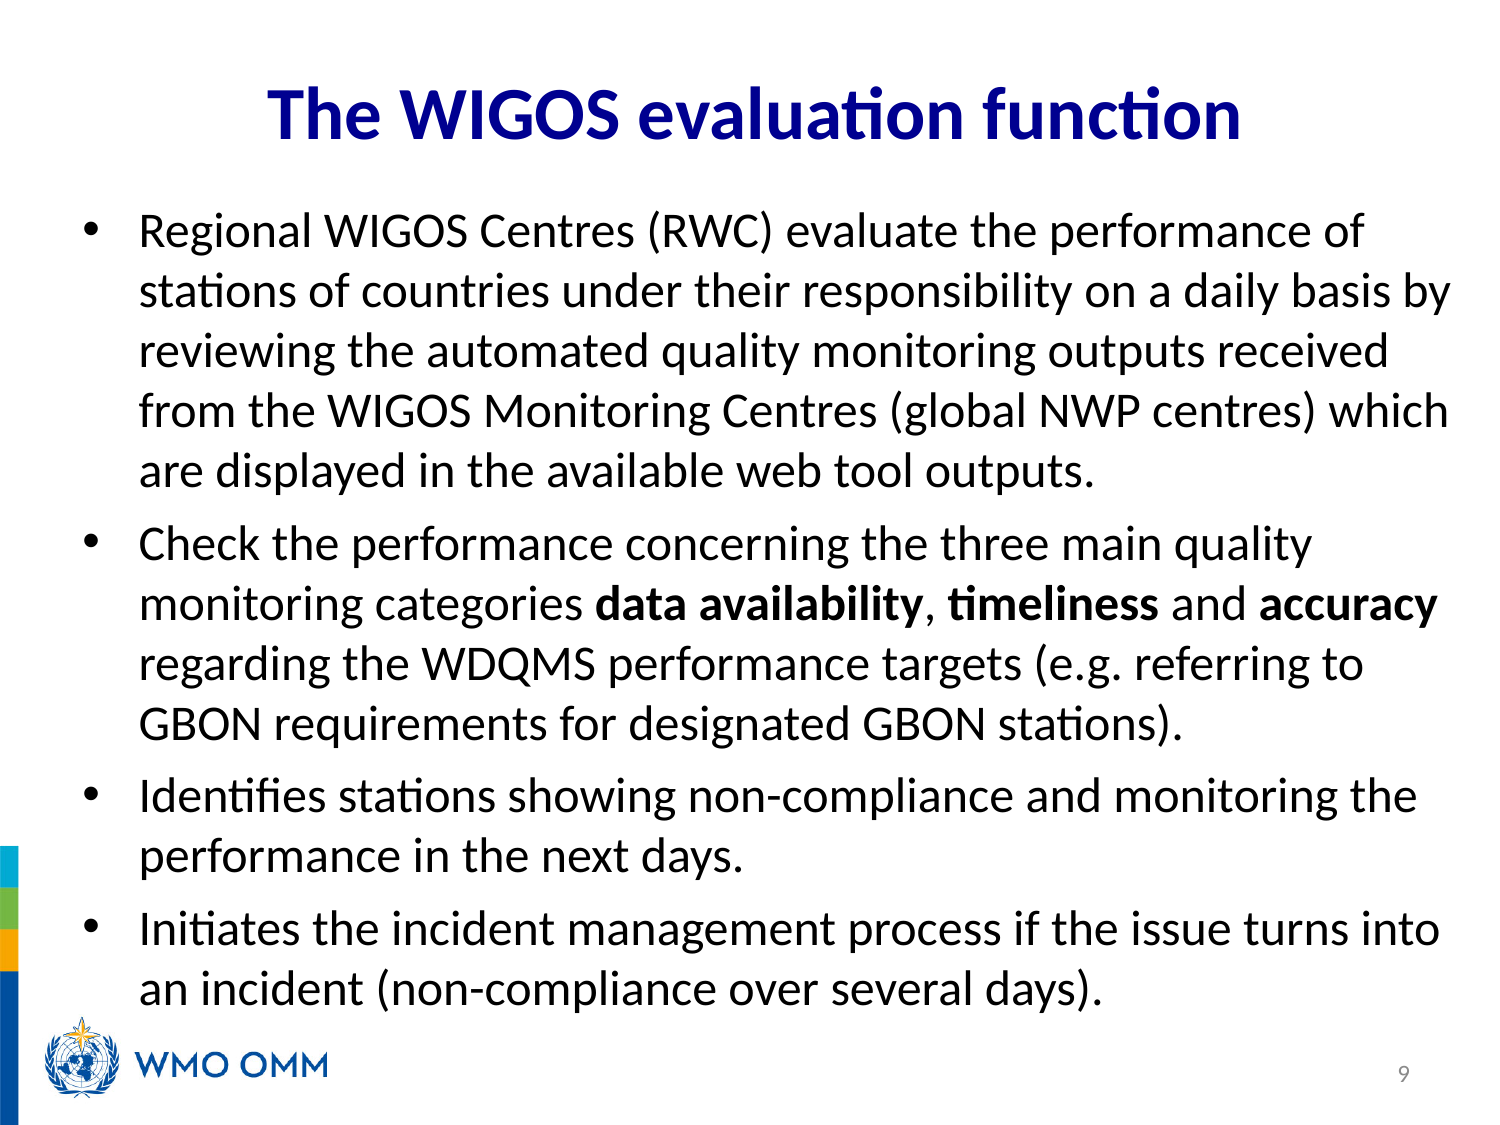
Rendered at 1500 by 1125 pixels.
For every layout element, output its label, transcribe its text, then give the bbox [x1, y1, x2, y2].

slide_number 9 [1074, 1042, 1425, 1103]
list Regional WIGOS Centres (RWC) evaluate the performance of stations of countries under their responsibility on a daily basis by reviewing the automated quality monitoring outputs received from the WIGOS Monitoring Centres (global NWP centres) which are displayed in the available web tool outputs. Check the performance concerning the three main quality monitoring categories data availability, timeliness and accuracy regarding the WDQMS performance targets (e.g. referring to GBON requirements for designated GBON stations). Identifies stations showing non-compliance and monitoring the performance in the next days. Initiates the incident management process if the issue turns into an incident (non-compliance over several days). [66, 190, 1476, 1033]
picture [0, 845, 327, 1125]
title The WIGOS evaluation function [61, 45, 1450, 174]
